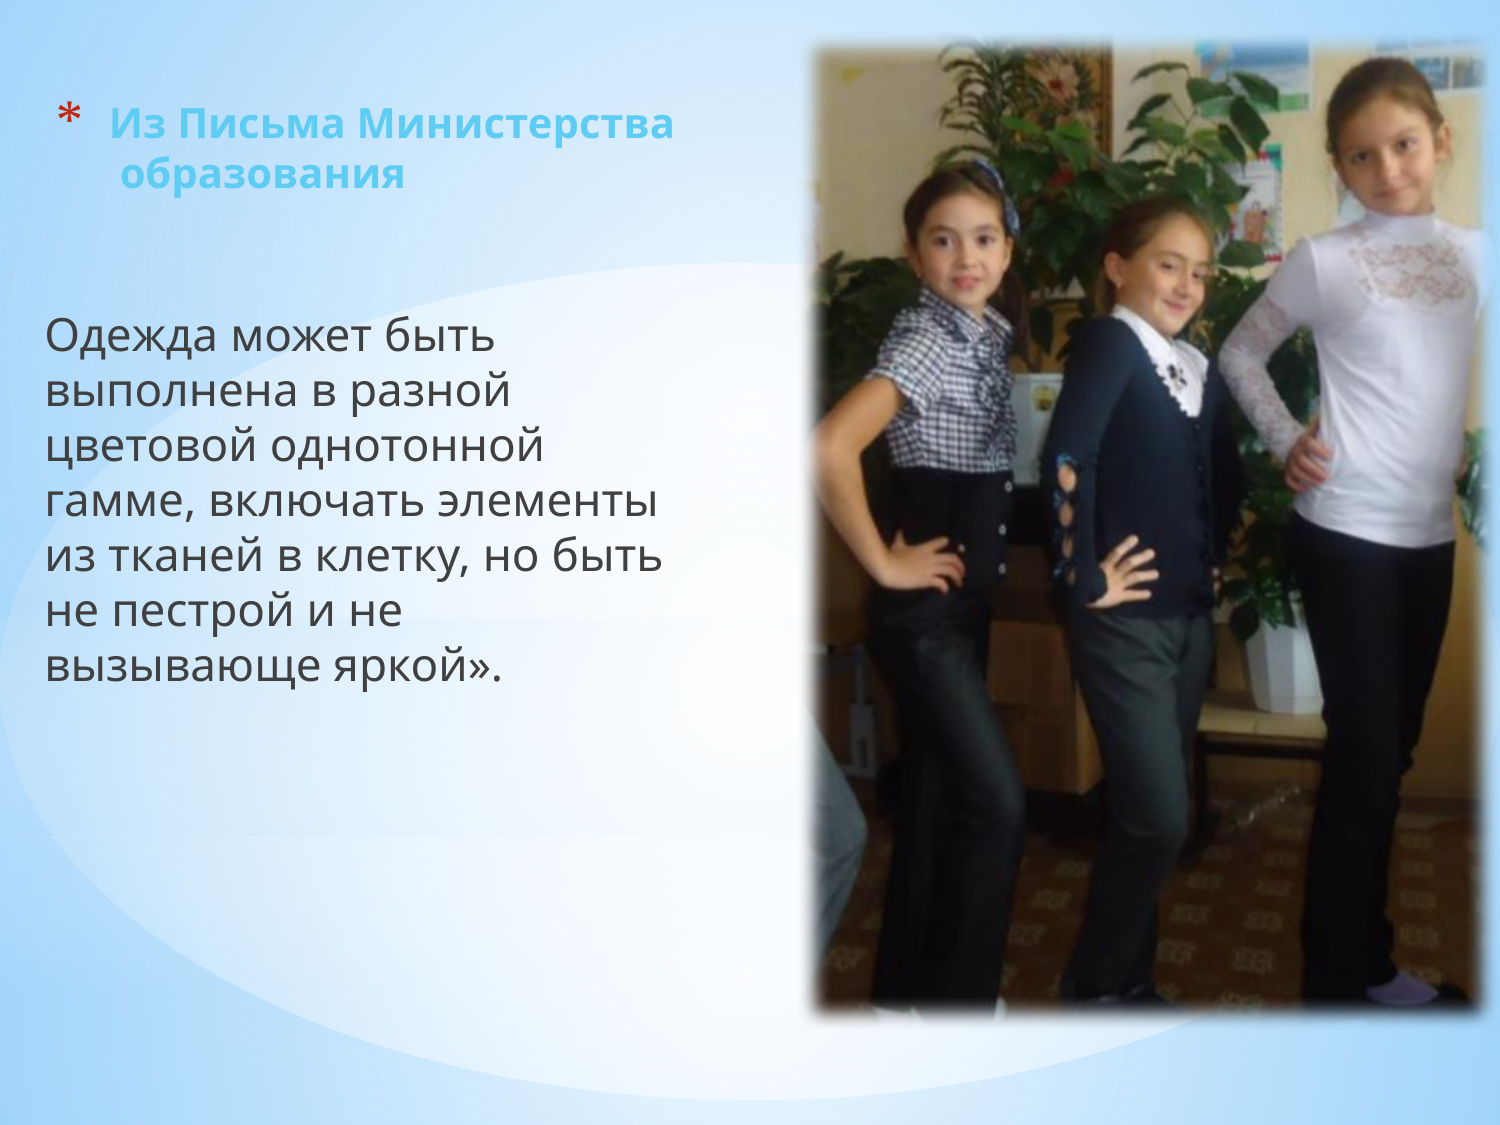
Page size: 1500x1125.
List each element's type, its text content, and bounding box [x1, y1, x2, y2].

title Из Письма Министерства образования [41, 89, 791, 173]
list Одежда может быть выполнена в разной цветовой однотонной гамме, включать элементы из тканей в клетку, но быть не пестрой и не вызывающе яркой». [29, 243, 692, 988]
picture [797, 30, 1500, 1032]
